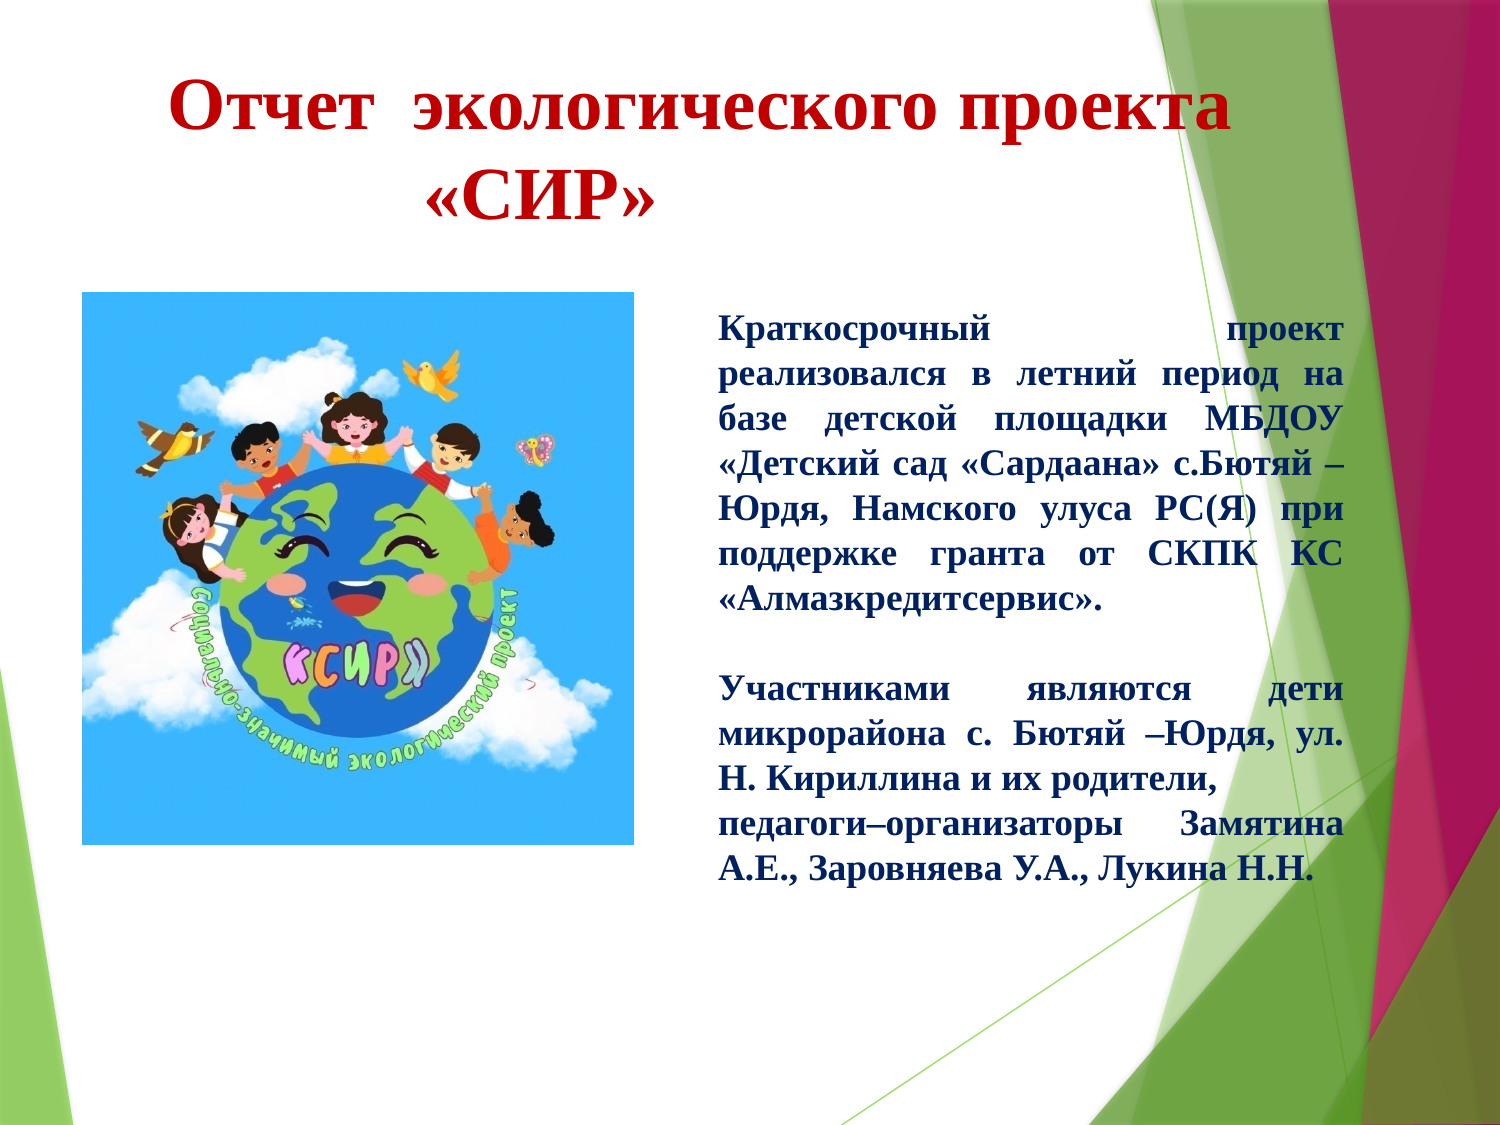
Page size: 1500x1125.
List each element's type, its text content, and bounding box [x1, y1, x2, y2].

title Отчет экологического проекта «СИР» [99, 46, 1301, 317]
picture [81, 292, 634, 845]
text_box Краткосрочный проект реализовался в летний период на базе детской площадки МБДОУ «Детский сад «Сардаана» с.Бютяй – Юрдя, Намского улуса РС(Я) при поддержке гранта от СКПК КС «Алмазкредитсервис». Участниками являются дети микрорайона с. Бютяй –Юрдя, ул. Н. Кириллина и их родители, педагоги–организаторы Замятина А.Е., Заровняева У.А., Лукина Н.Н. [703, 295, 1360, 896]
